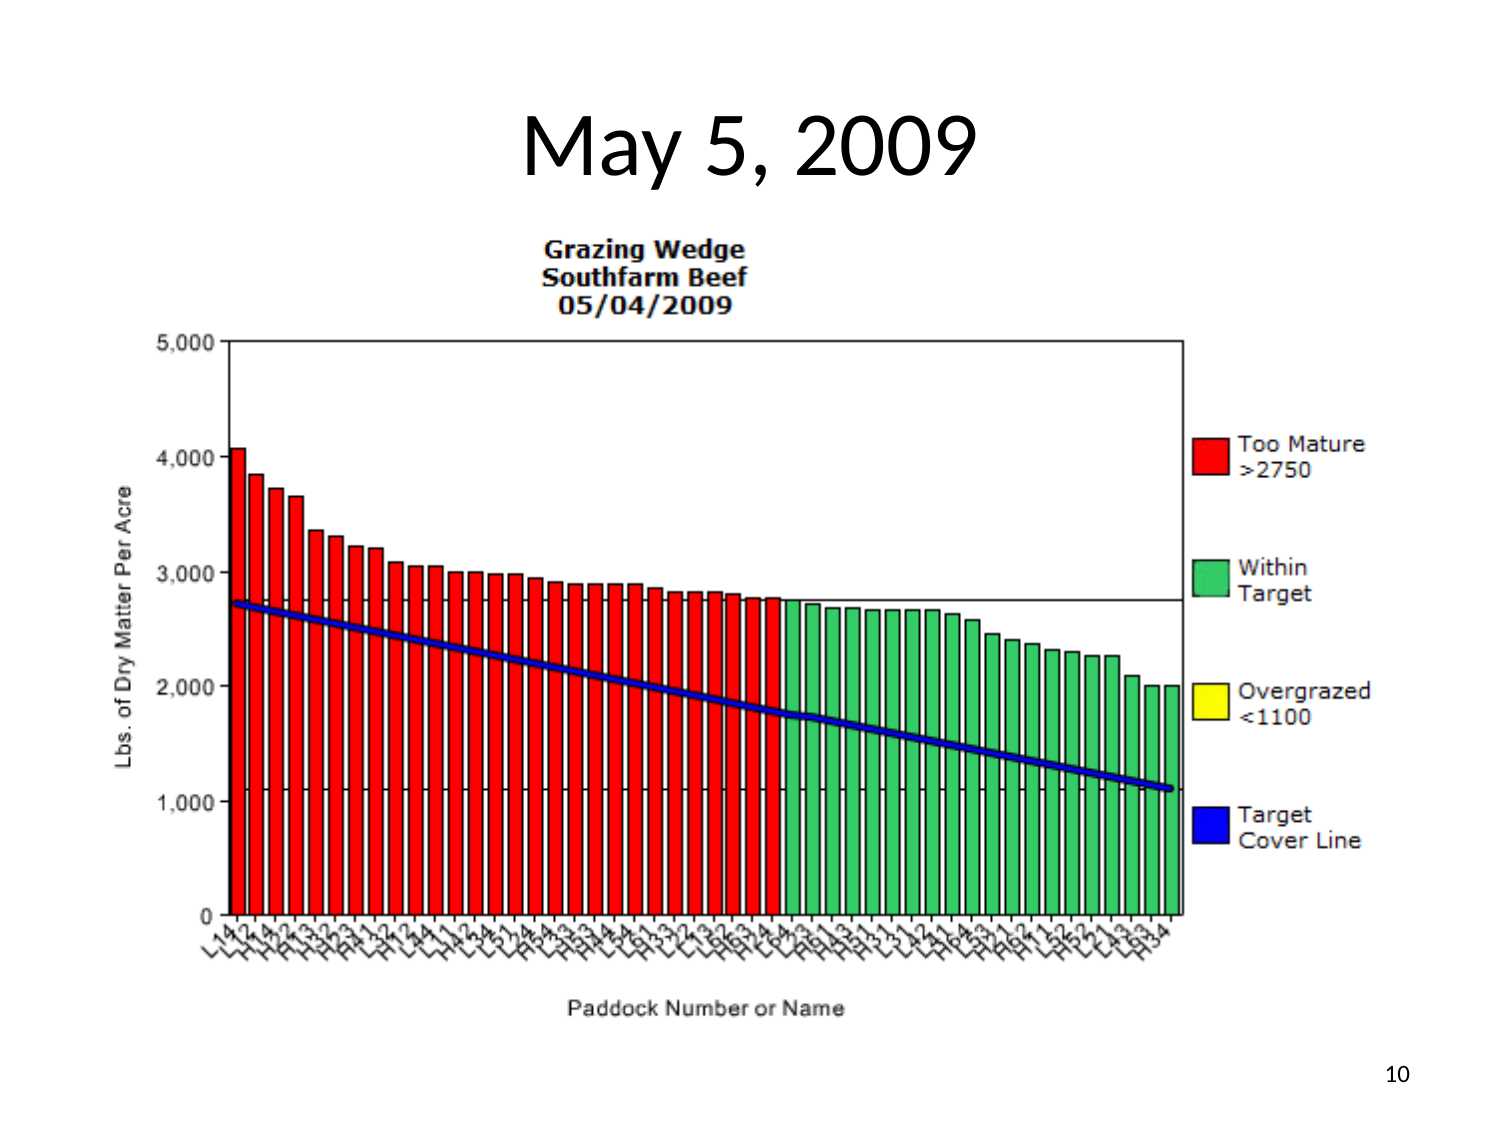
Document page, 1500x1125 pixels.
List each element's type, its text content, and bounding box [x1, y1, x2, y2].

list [99, 237, 1392, 1051]
slide_number 10 [1074, 1042, 1425, 1103]
title May 5, 2009 [75, 45, 1425, 233]
